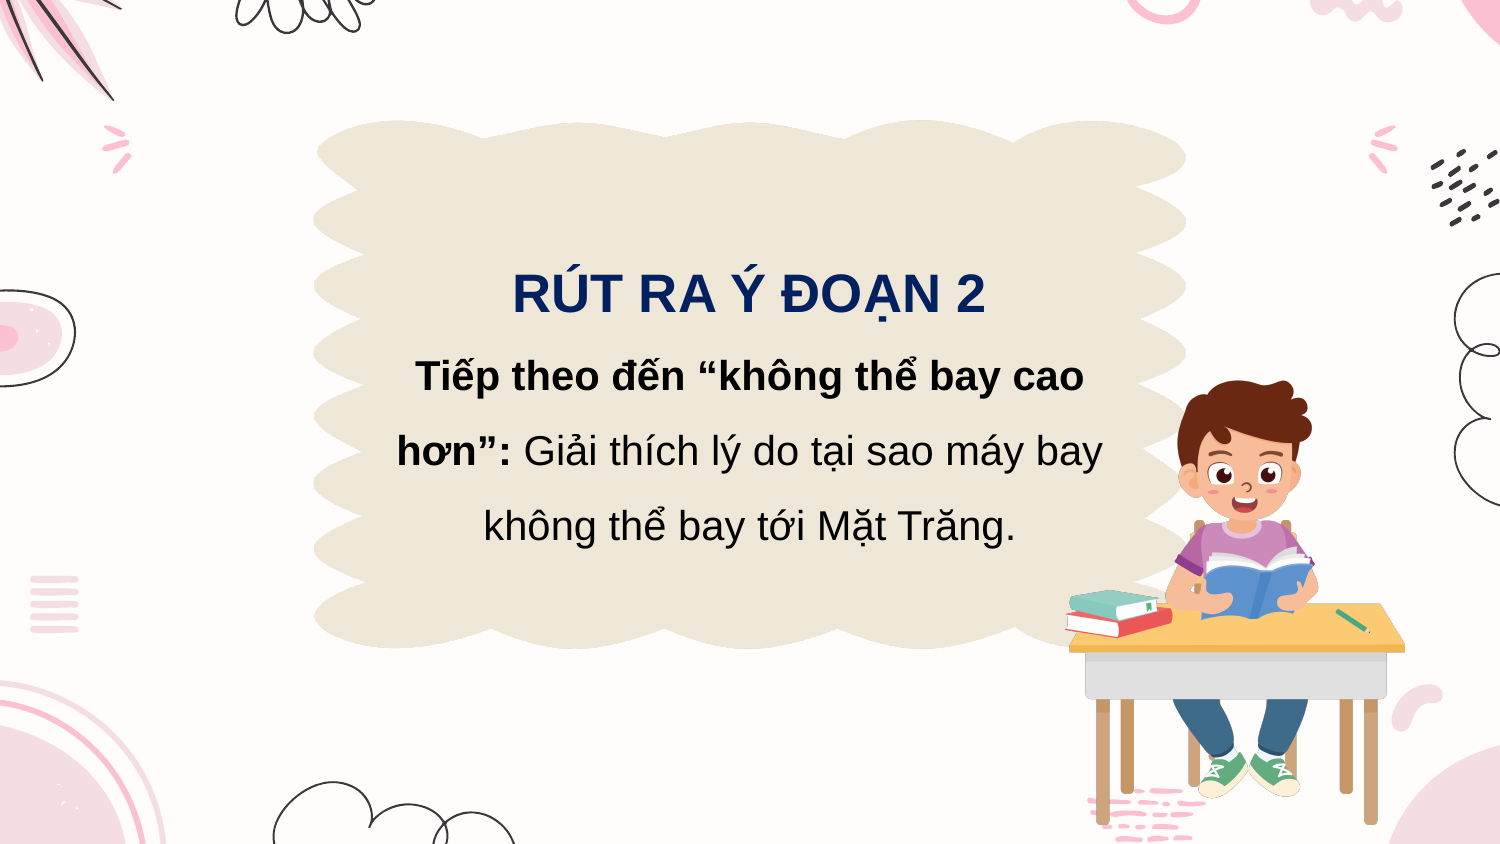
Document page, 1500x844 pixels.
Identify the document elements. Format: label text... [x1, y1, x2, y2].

picture [1065, 376, 1406, 826]
text_box RÚT RA Ý ĐOẠN 2 Tiếp theo đến “không thể bay cao hơn”: Giải thích lý do tại sao máy bay không thể bay tới Mặt Trăng. [367, 218, 1133, 557]
text_box [296, 113, 1204, 656]
